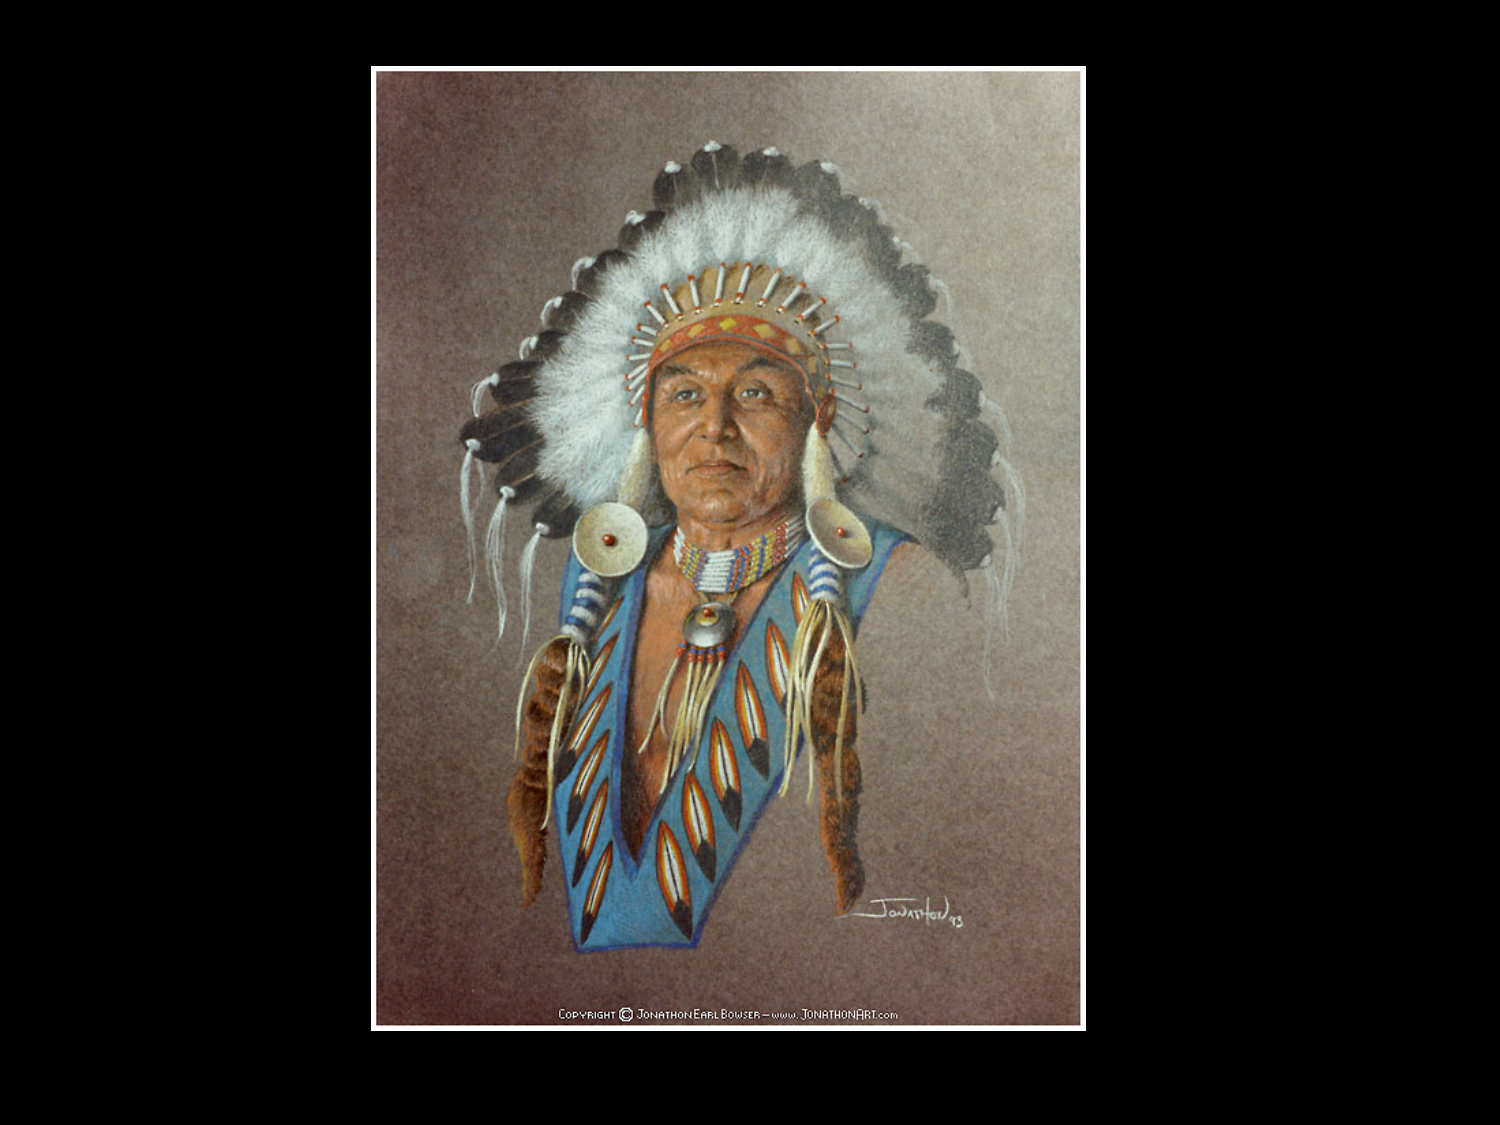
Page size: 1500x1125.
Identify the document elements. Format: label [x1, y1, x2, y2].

picture [371, 66, 1086, 1031]
